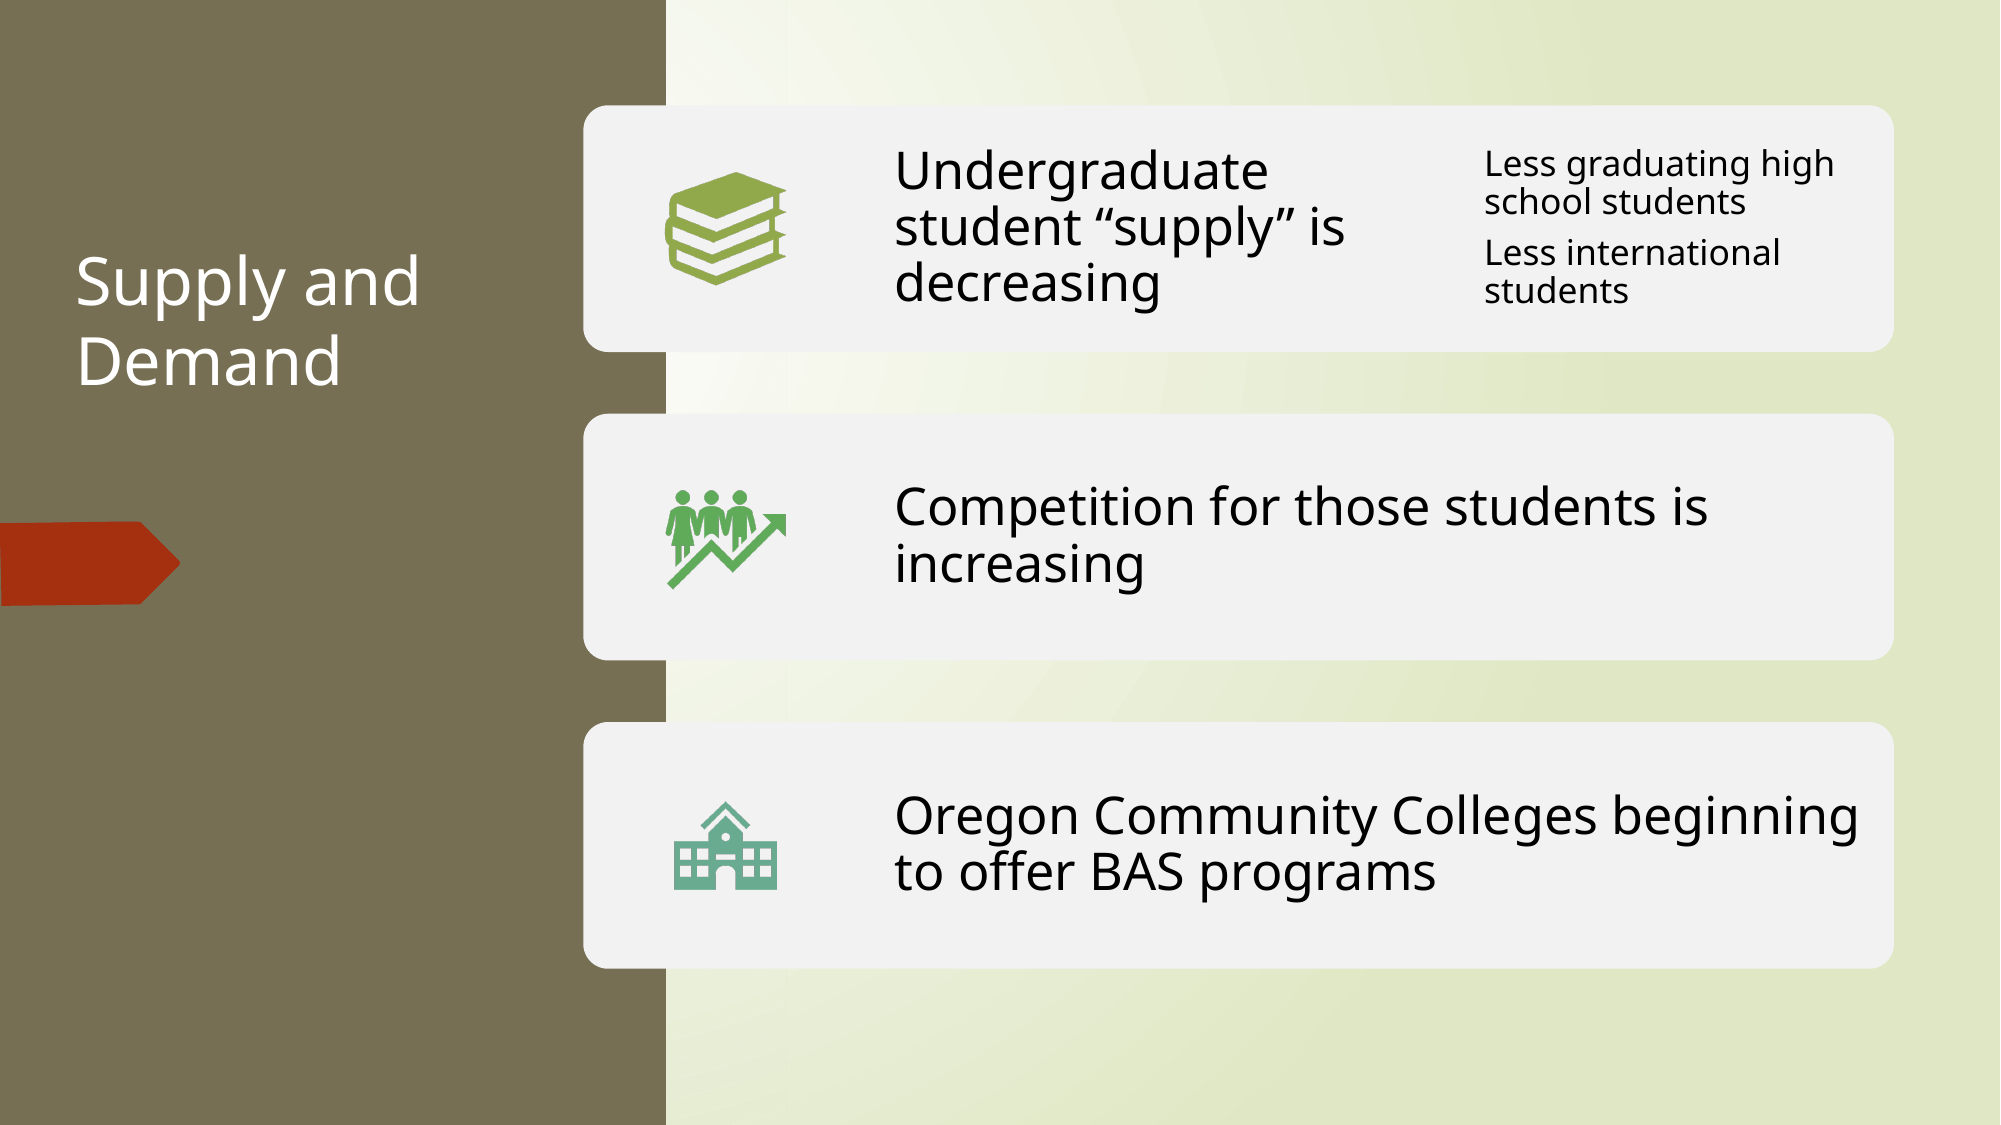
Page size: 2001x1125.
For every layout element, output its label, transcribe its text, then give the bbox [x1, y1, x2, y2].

text_box [0, 521, 181, 606]
text_box [0, 0, 667, 1125]
title Supply and Demand [59, 231, 463, 729]
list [583, 104, 1895, 970]
text_box [785, 0, 2000, 1125]
